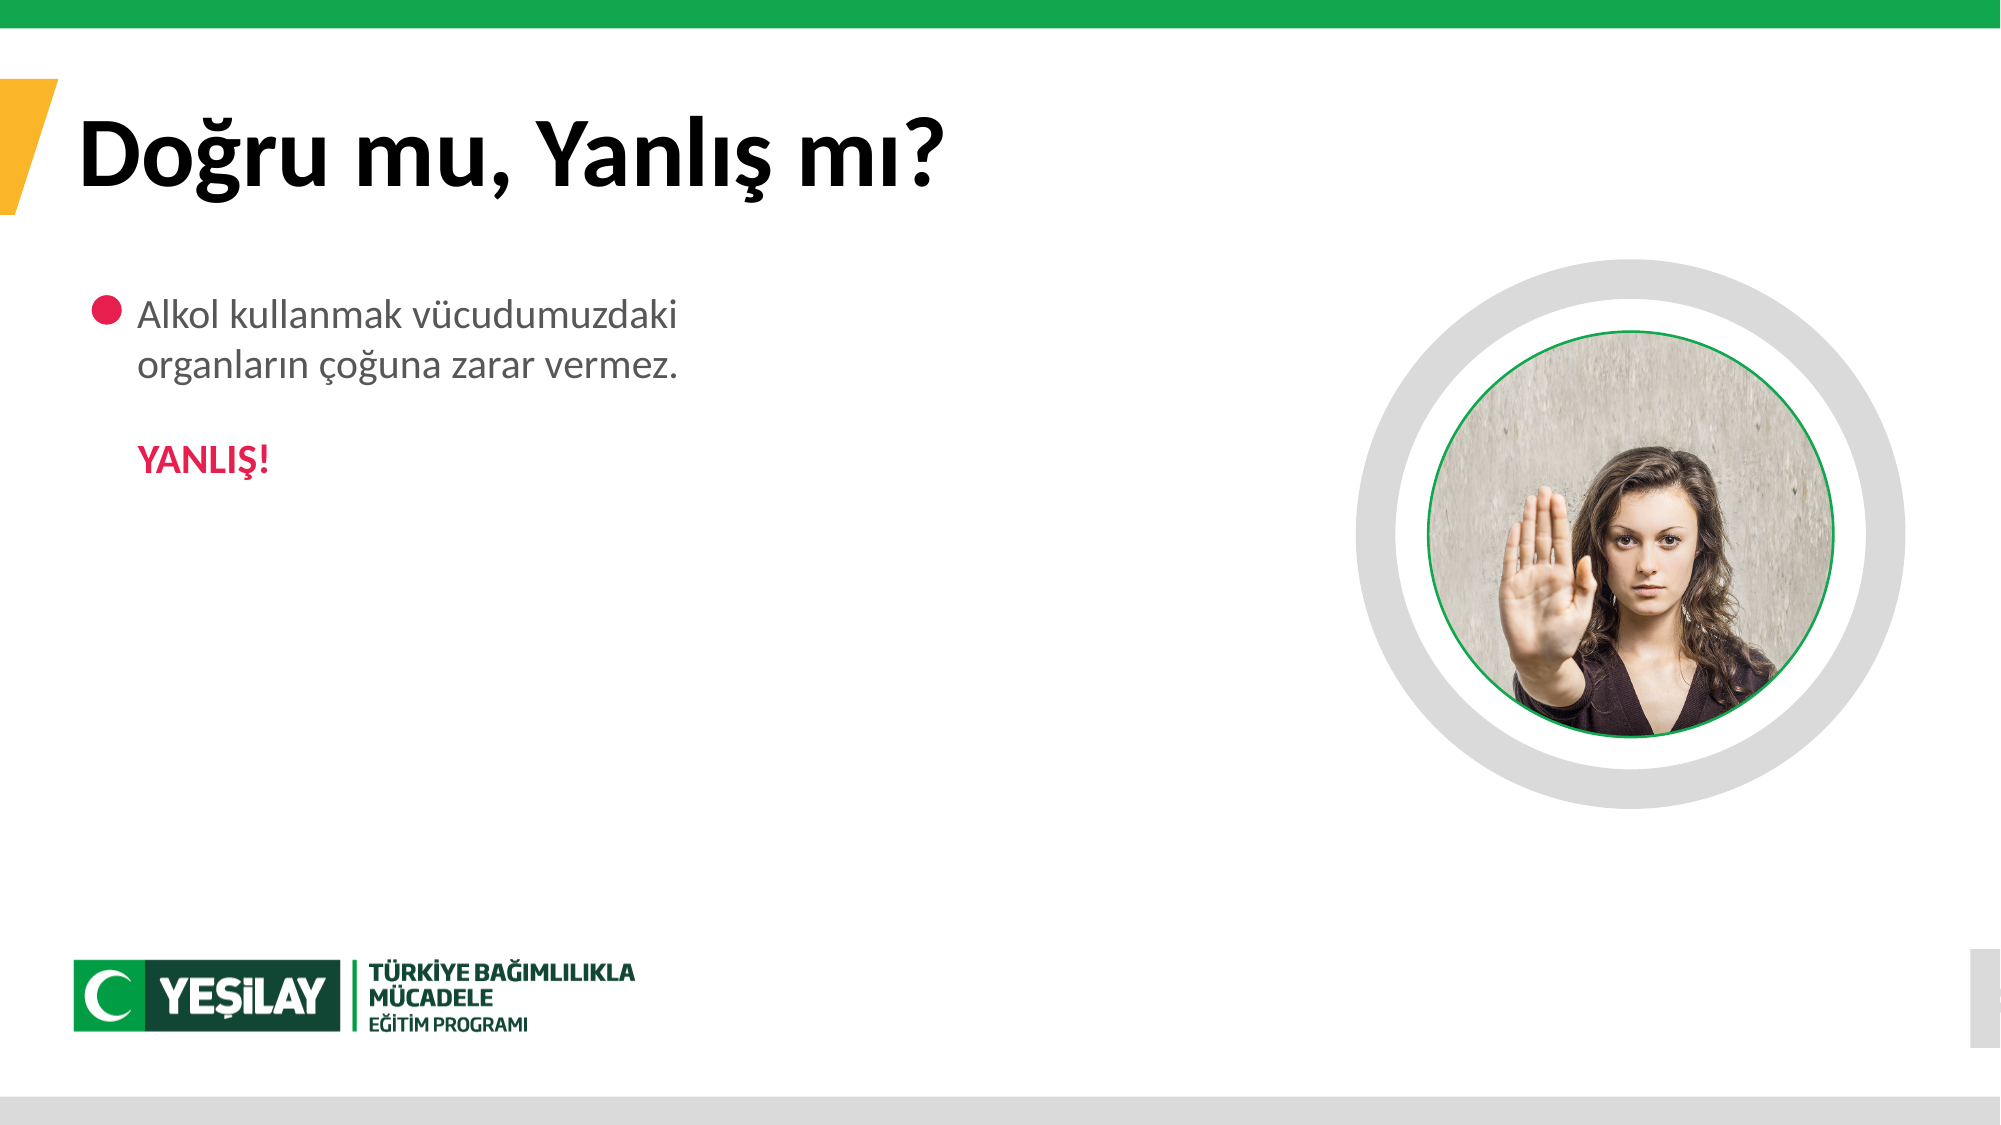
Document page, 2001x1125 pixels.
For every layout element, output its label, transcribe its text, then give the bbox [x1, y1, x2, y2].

text_box [1428, 331, 1834, 738]
text_box [1375, 279, 1886, 790]
text_box YANLIŞ! [123, 424, 286, 490]
picture [67, 949, 643, 1048]
text_box Doğru mu, Yanlış mı? [63, 78, 964, 214]
text_box [0, 78, 59, 215]
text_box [90, 279, 1316, 396]
